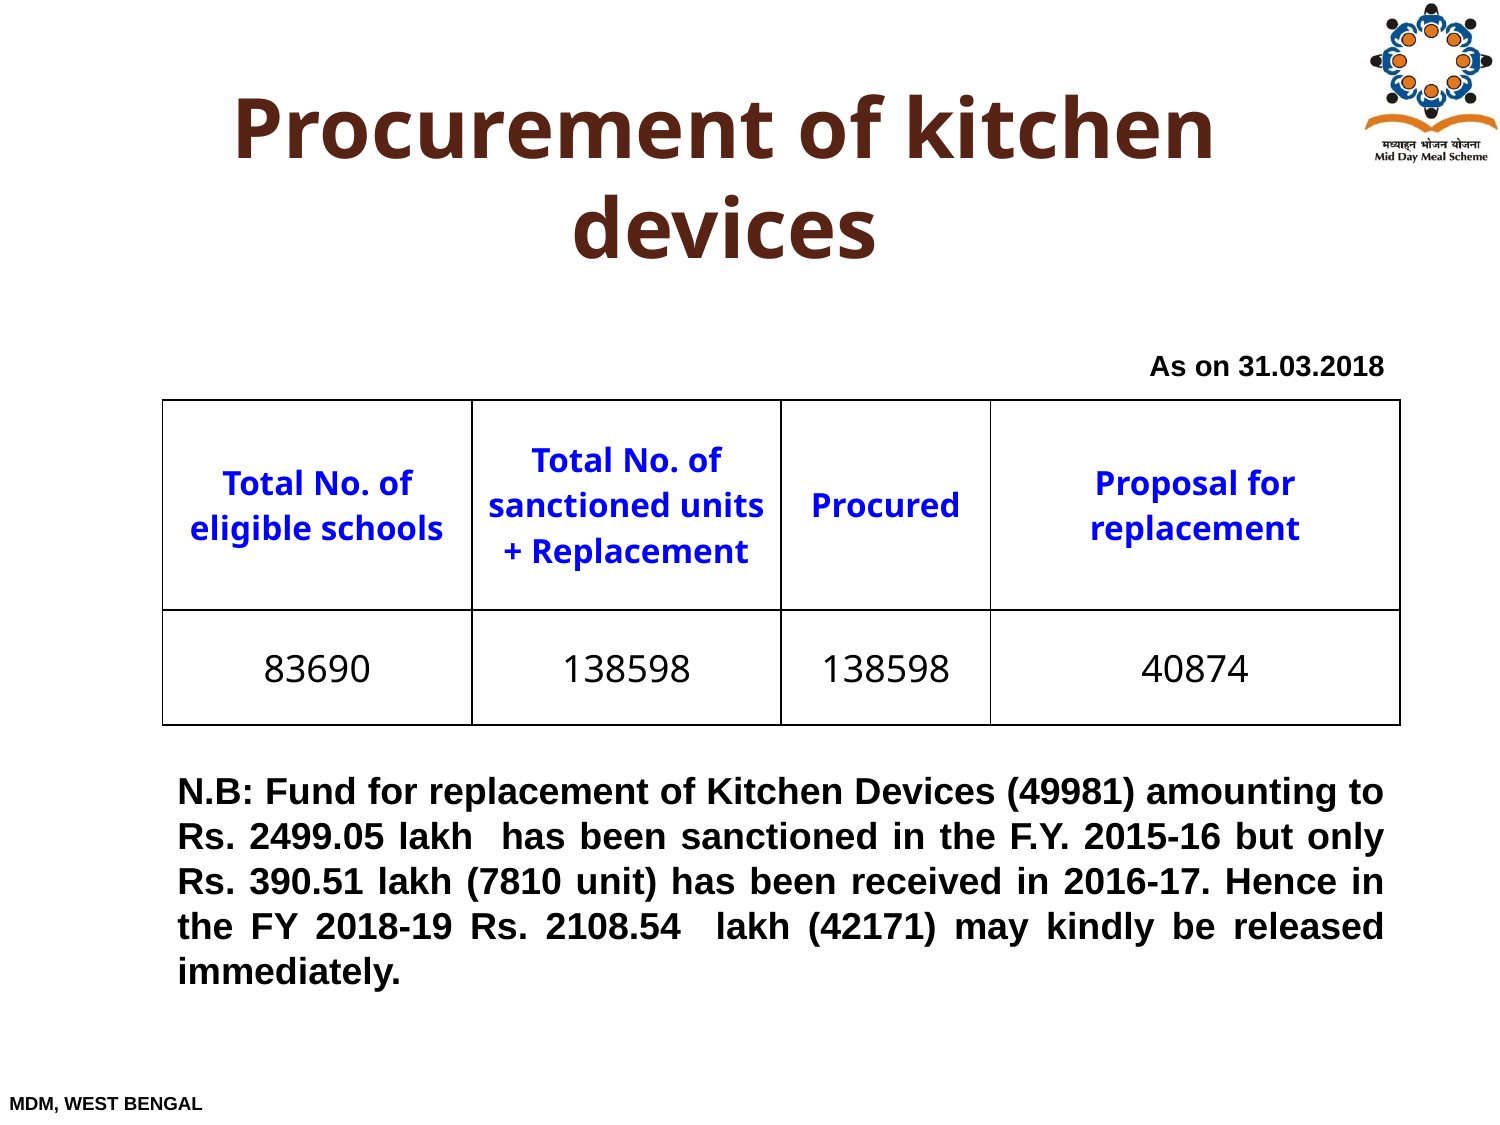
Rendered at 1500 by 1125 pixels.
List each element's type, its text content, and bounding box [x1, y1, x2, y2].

picture [1362, 0, 1500, 168]
table_header Total No. of eligible schools [163, 401, 471, 609]
text_box As on 31.03.2018 [1037, 340, 1400, 390]
text_box MDM, WEST BENGAL [0, 1084, 225, 1122]
table_cell 138598 [782, 611, 990, 724]
text_box Procurement of kitchen devices [87, 67, 1363, 283]
table_cell 83690 [163, 611, 471, 724]
table_header Procured [782, 401, 990, 609]
table_cell 40874 [991, 611, 1399, 724]
table_cell 138598 [473, 611, 780, 724]
table_header Proposal for replacement [991, 401, 1399, 609]
table_header Total No. of sanctioned units + Replacement [473, 401, 780, 609]
text_box N.B: Fund for replacement of Kitchen Devices (49981) amounting to Rs. 2499.05 lakh has been sanctioned in the F.Y. 2015-16 but only Rs. 390.51 lakh (7810 unit) has been received in 2016-17. Hence in the FY 2018-19 Rs. 2108.54 lakh (42171) may kindly be released immediately. [162, 759, 1400, 1000]
